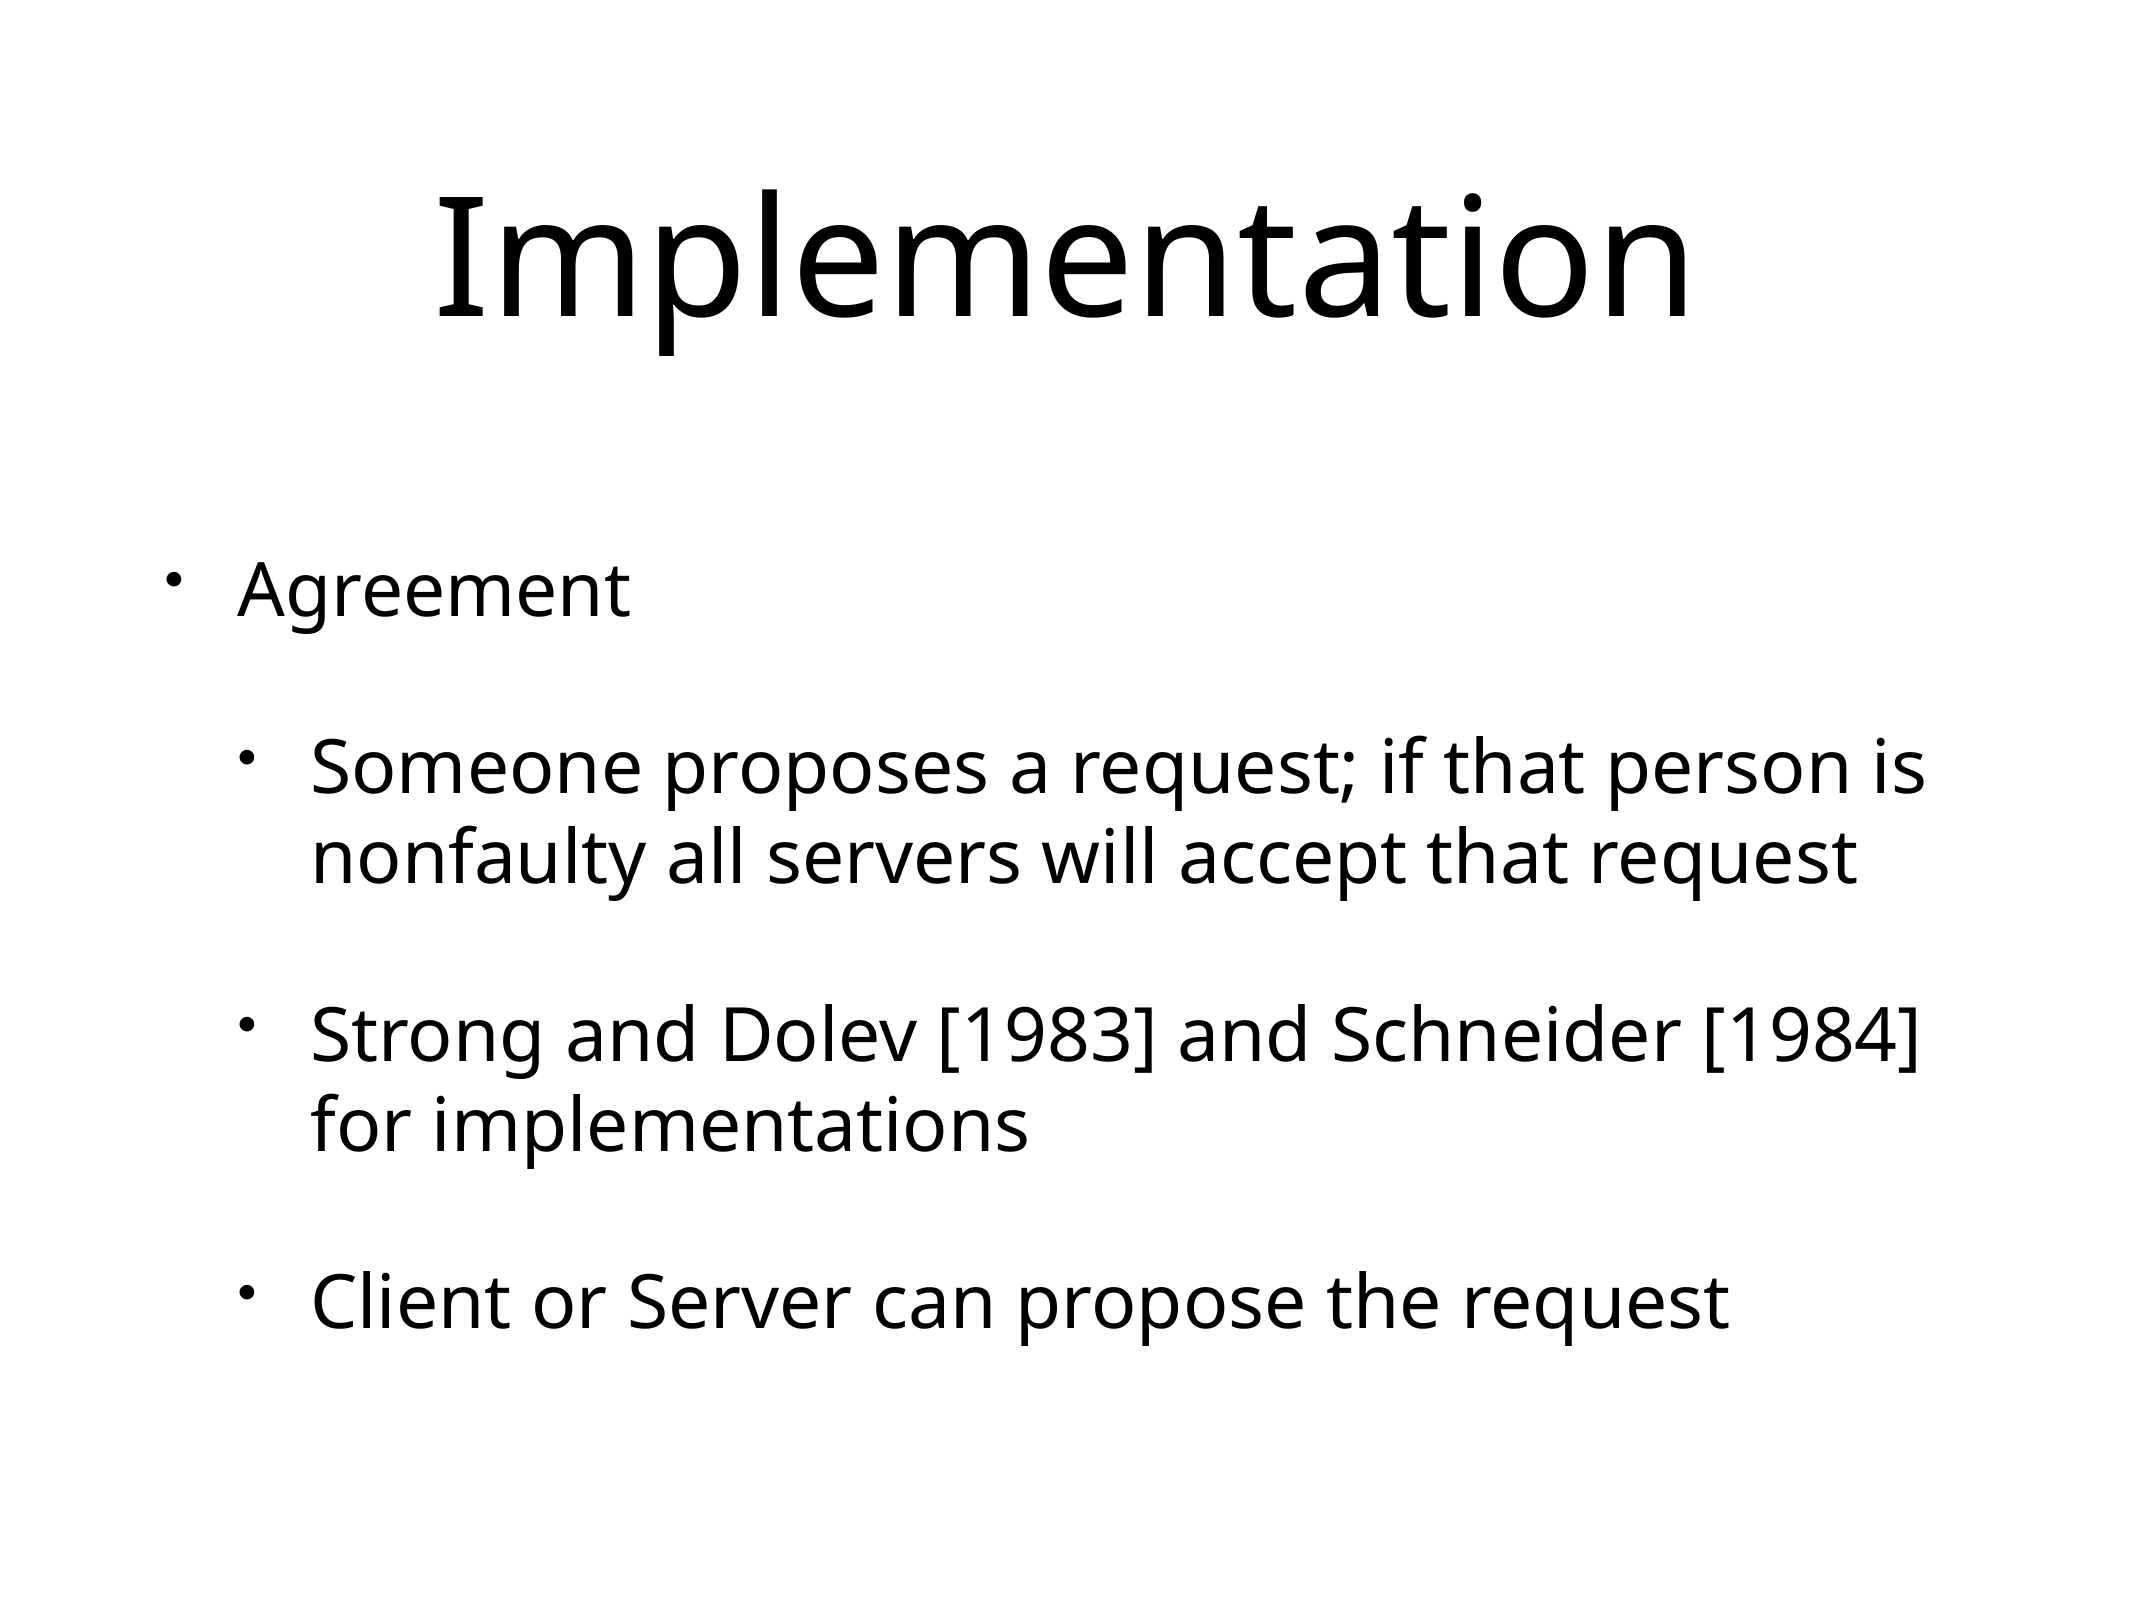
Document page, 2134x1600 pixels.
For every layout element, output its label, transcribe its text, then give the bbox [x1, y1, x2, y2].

list Agreement Someone proposes a request; if that person is nonfaulty all servers will accept that request Strong and Dolev [1983] and Schneider [1984] for implementations Client or Server can propose the request [155, 426, 1978, 1459]
title Implementation [155, 72, 1978, 426]
